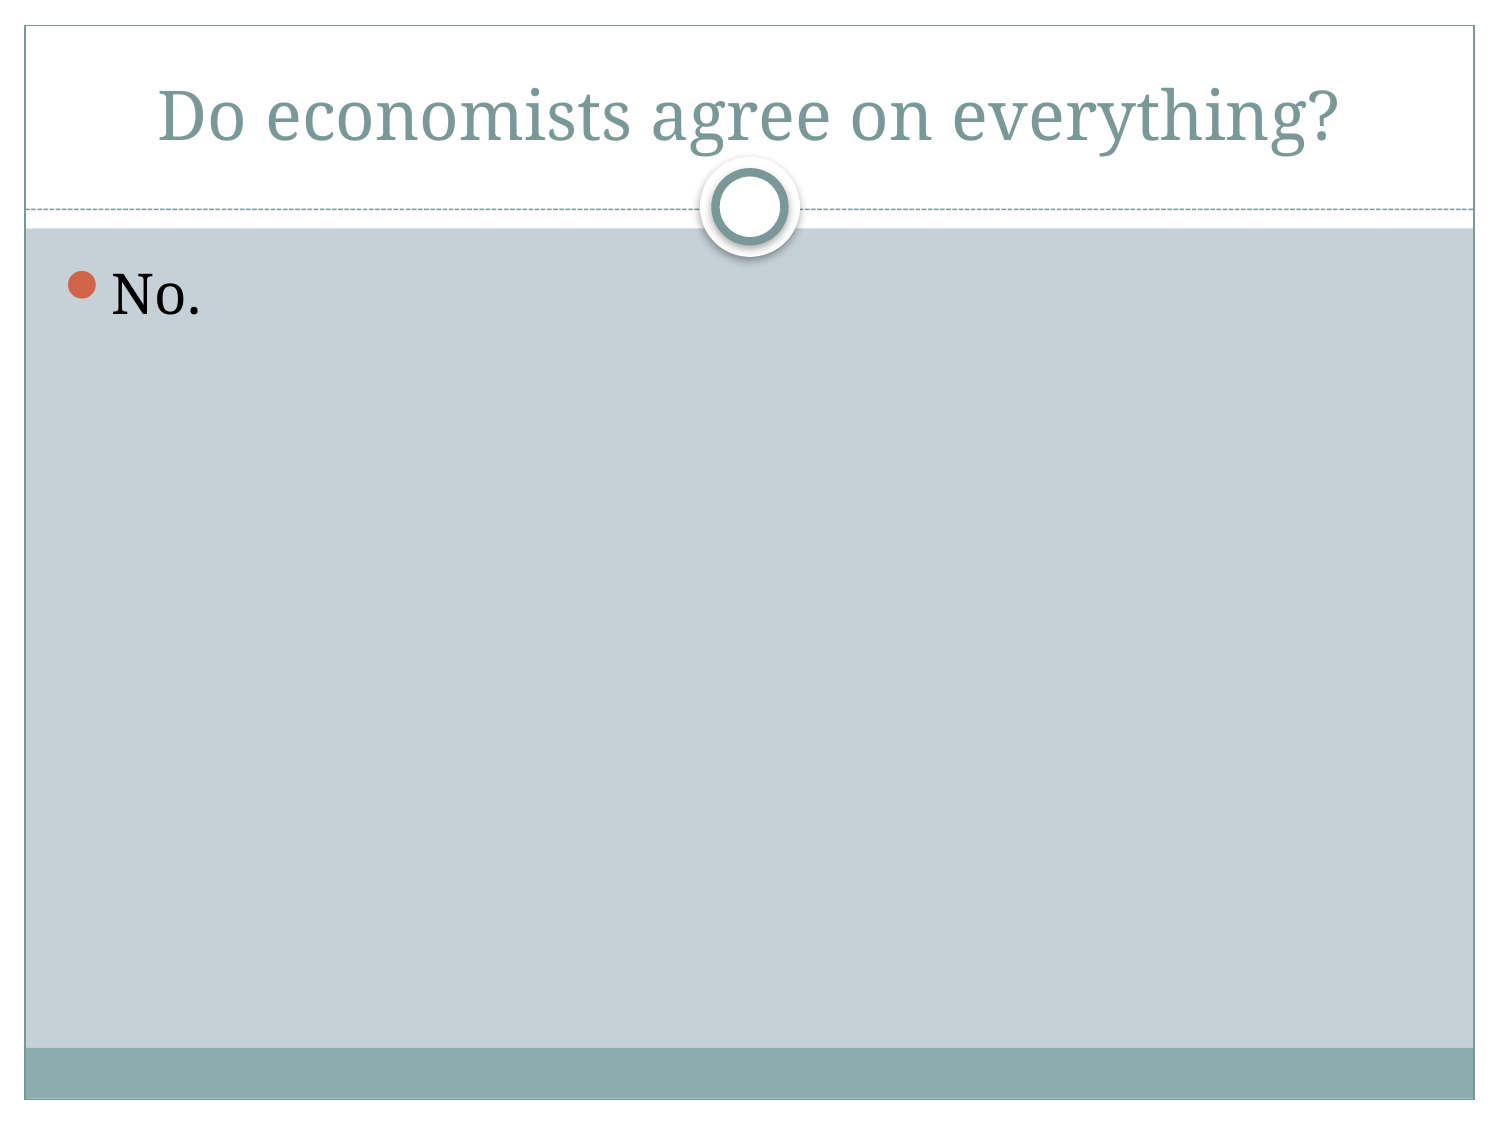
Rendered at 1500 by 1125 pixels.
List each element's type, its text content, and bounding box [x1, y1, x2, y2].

list No. [49, 250, 1445, 1001]
title Do economists agree on everything? [49, 37, 1450, 162]
